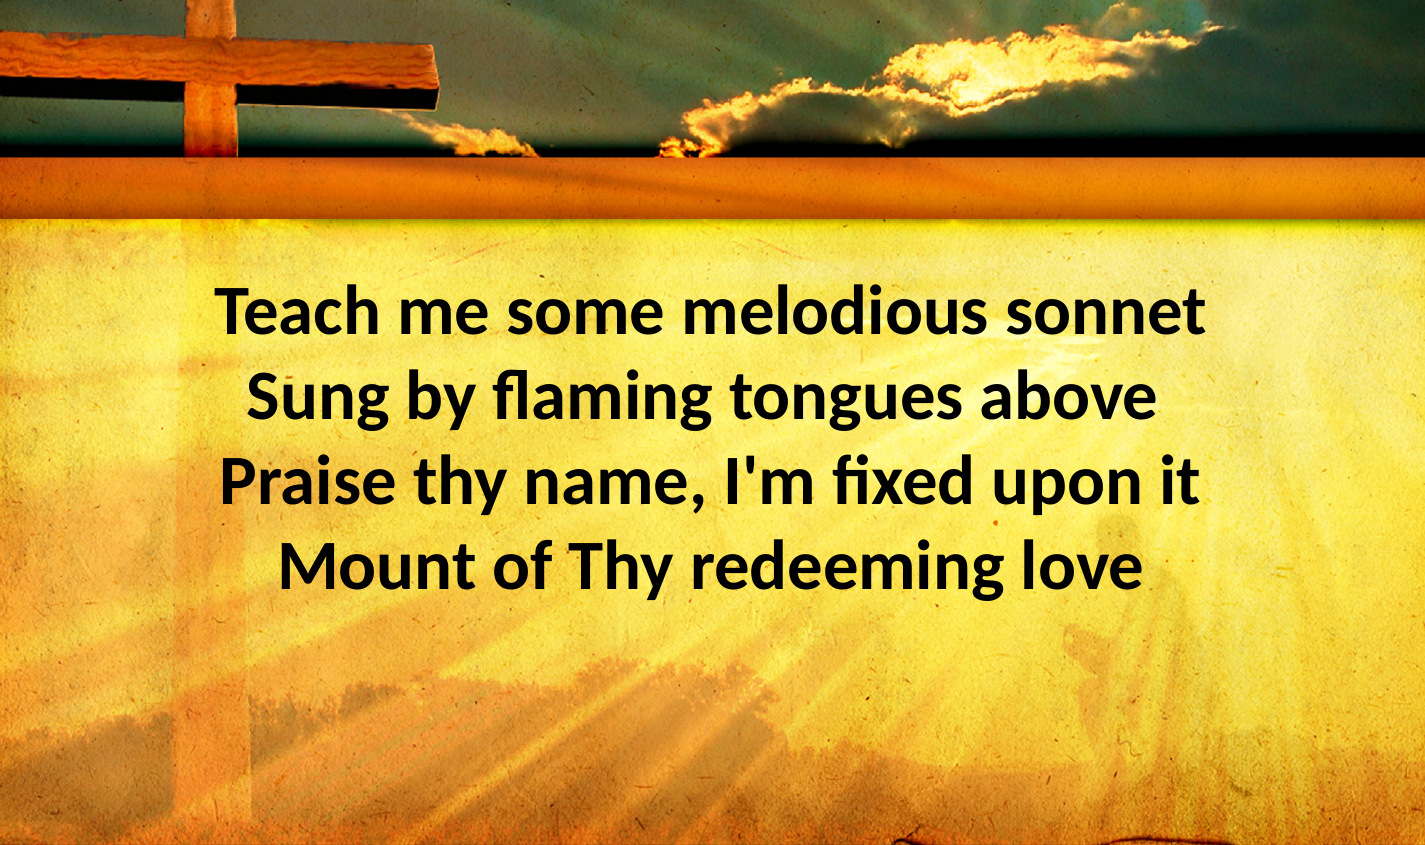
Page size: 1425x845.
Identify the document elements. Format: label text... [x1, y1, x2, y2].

text_box Teach me some melodious sonnet Sung by flaming tongues above Praise thy name, I'm fixed upon it Mount of Thy redeeming love [49, 256, 1373, 648]
picture [0, 0, 1425, 845]
